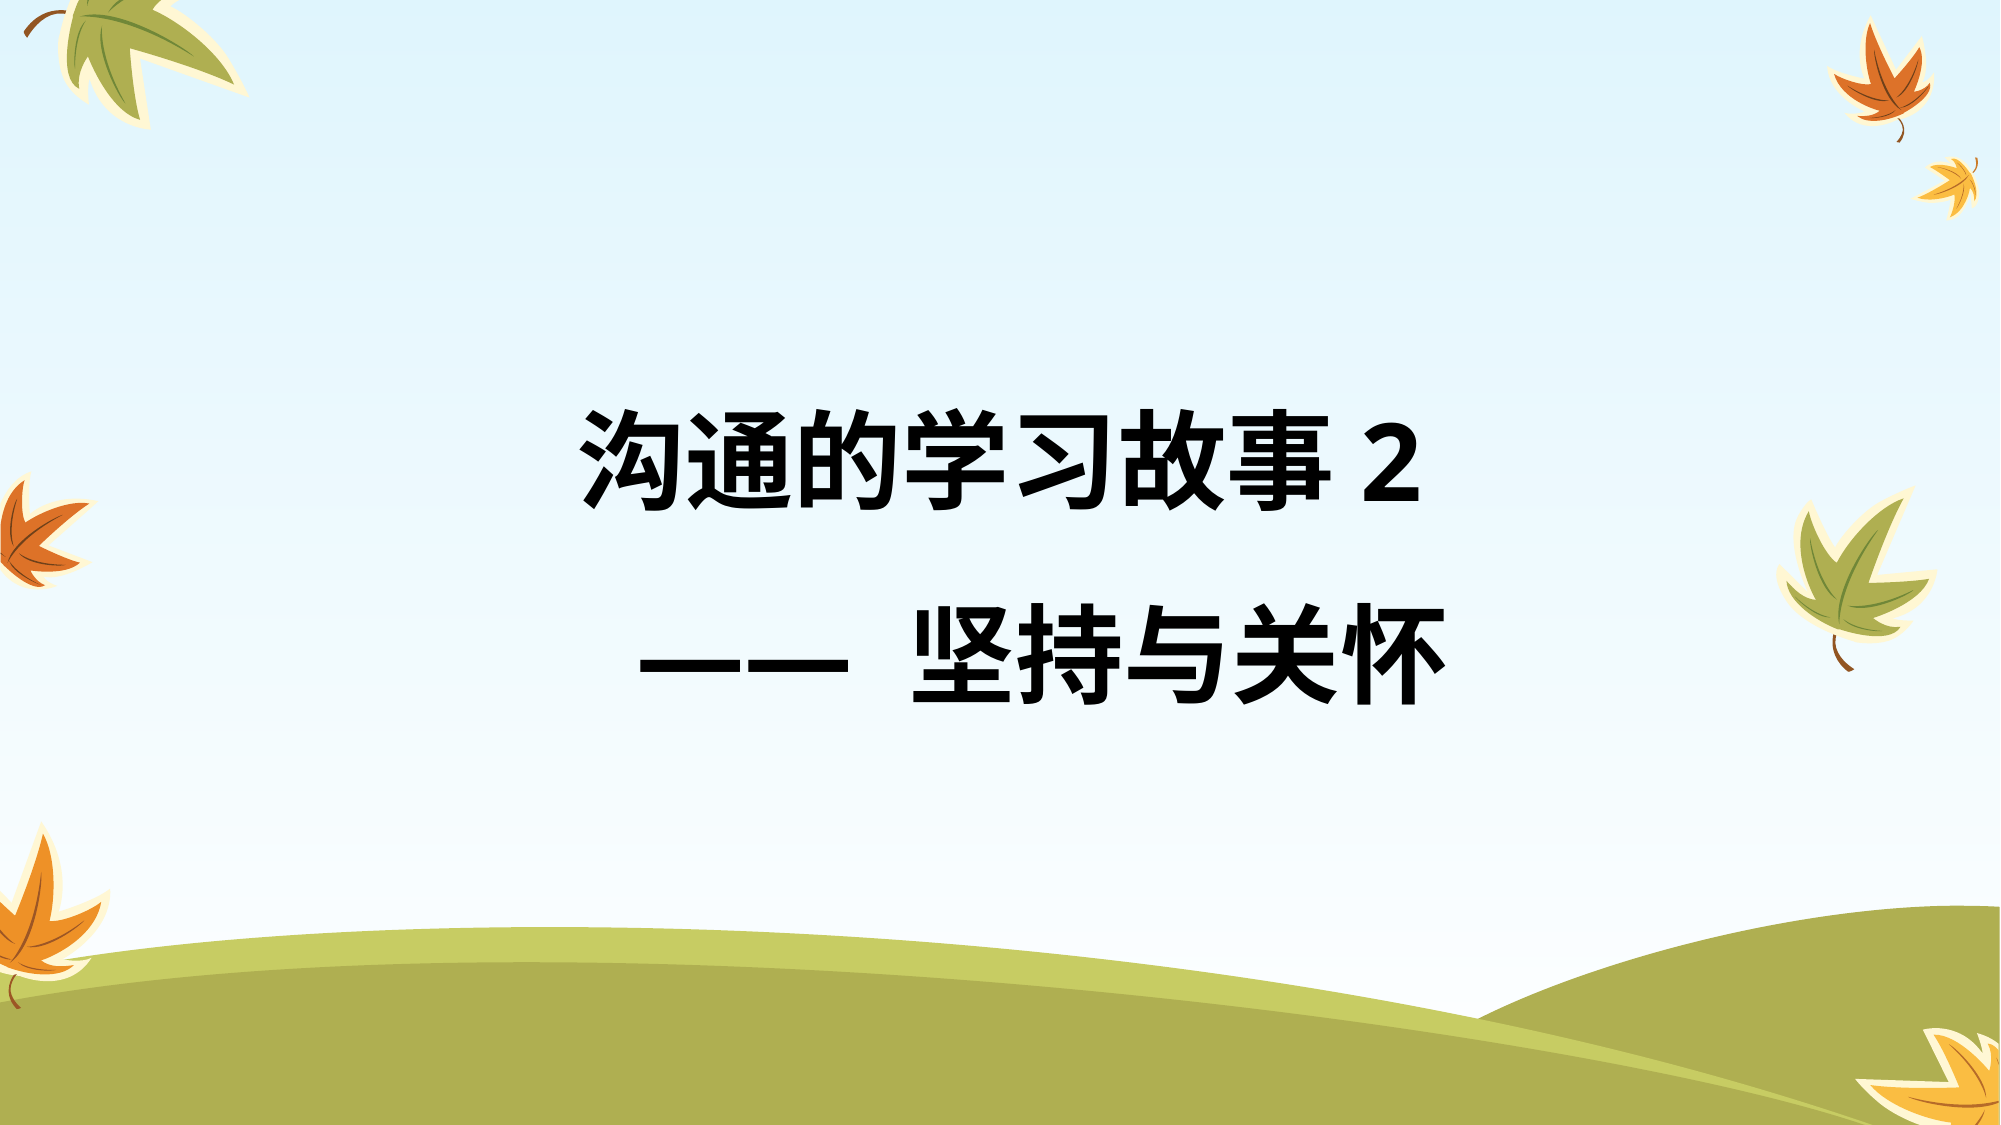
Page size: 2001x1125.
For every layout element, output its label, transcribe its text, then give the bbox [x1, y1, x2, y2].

title 沟通的学习故事2 —— 坚持与关怀 [249, 243, 1751, 726]
